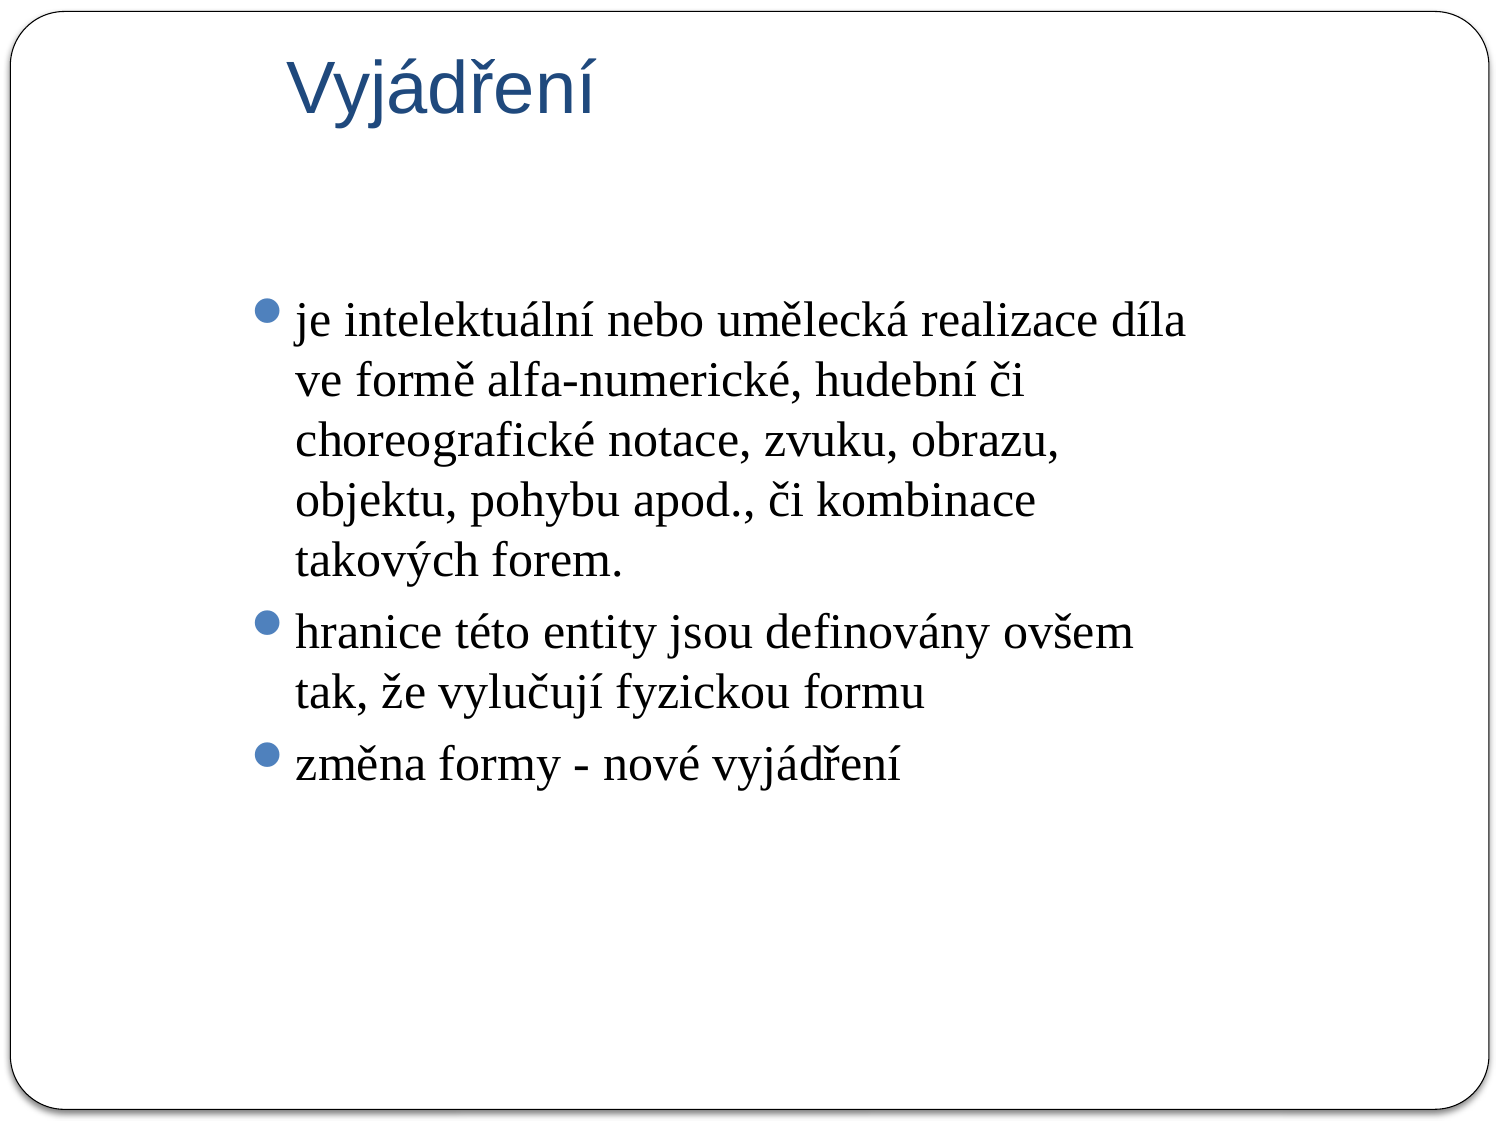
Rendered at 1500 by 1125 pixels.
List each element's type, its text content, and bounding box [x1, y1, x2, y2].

title Vyjádření [271, 30, 1257, 144]
list je intelektuální nebo umělecká realizace díla ve formě alfa-numerické, hudební či choreografické notace, zvuku, obrazu, objektu, pohybu apod., či kombinace takových forem. hranice této entity jsou definovány ovšem tak, že vylučují fyzickou formu změna formy - nové vyjádření [235, 278, 1230, 953]
